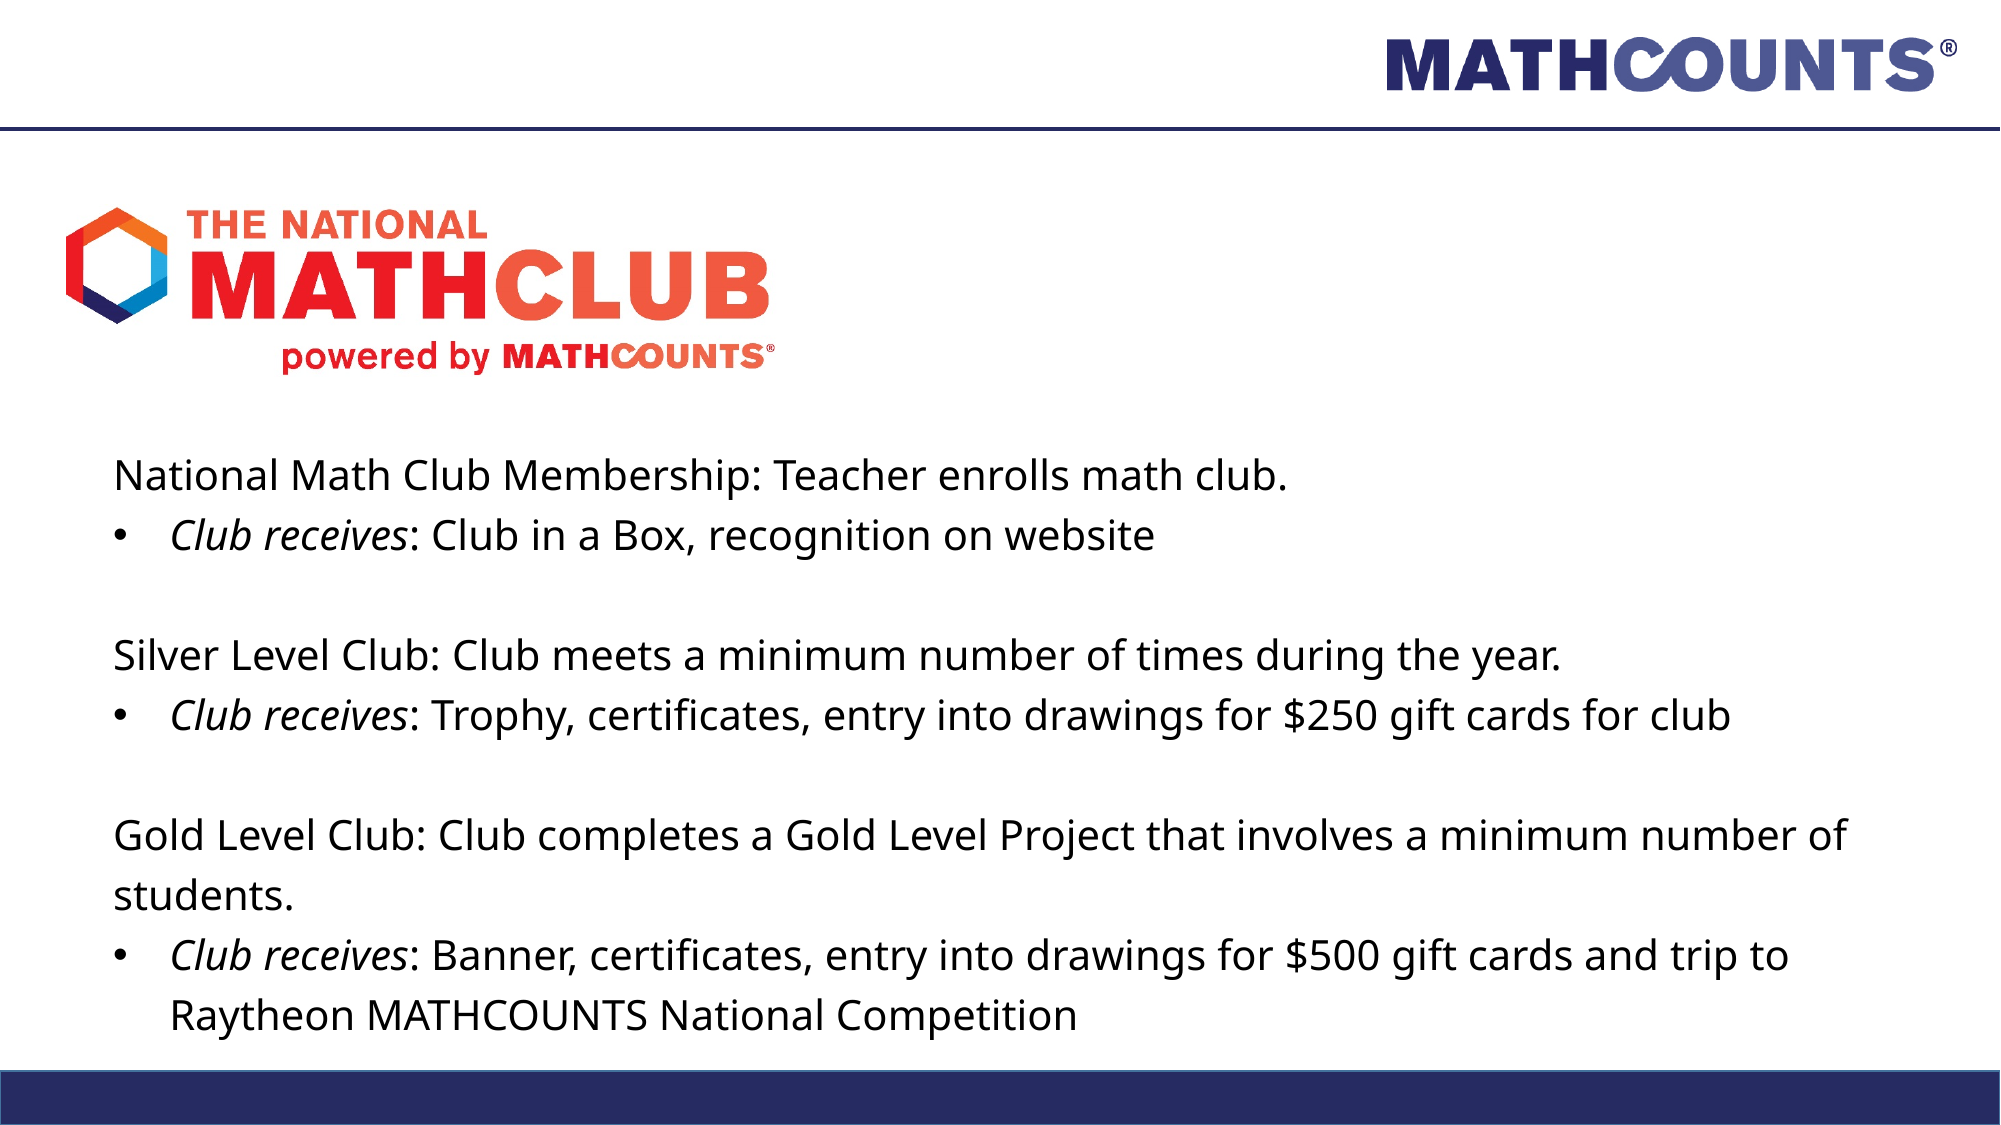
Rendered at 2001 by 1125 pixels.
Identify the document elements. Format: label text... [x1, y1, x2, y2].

text_box [0, 1070, 2000, 1125]
picture [66, 204, 777, 377]
text_box National Math Club Membership: Teacher enrolls math club. Club receives: Club in a Box, recognition on website Silver Level Club: Club meets a minimum number of times during the year. Club receives: Trophy, certificates, entry into drawings for $250 gift cards for club Gold Level Club: Club completes a Gold Level Project that involves a minimum number of students. Club receives: Banner, certificates, entry into drawings for $500 gift cards and trip to Raytheon MATHCOUNTS National Competition [98, 431, 2000, 1047]
picture [1387, 37, 1957, 92]
